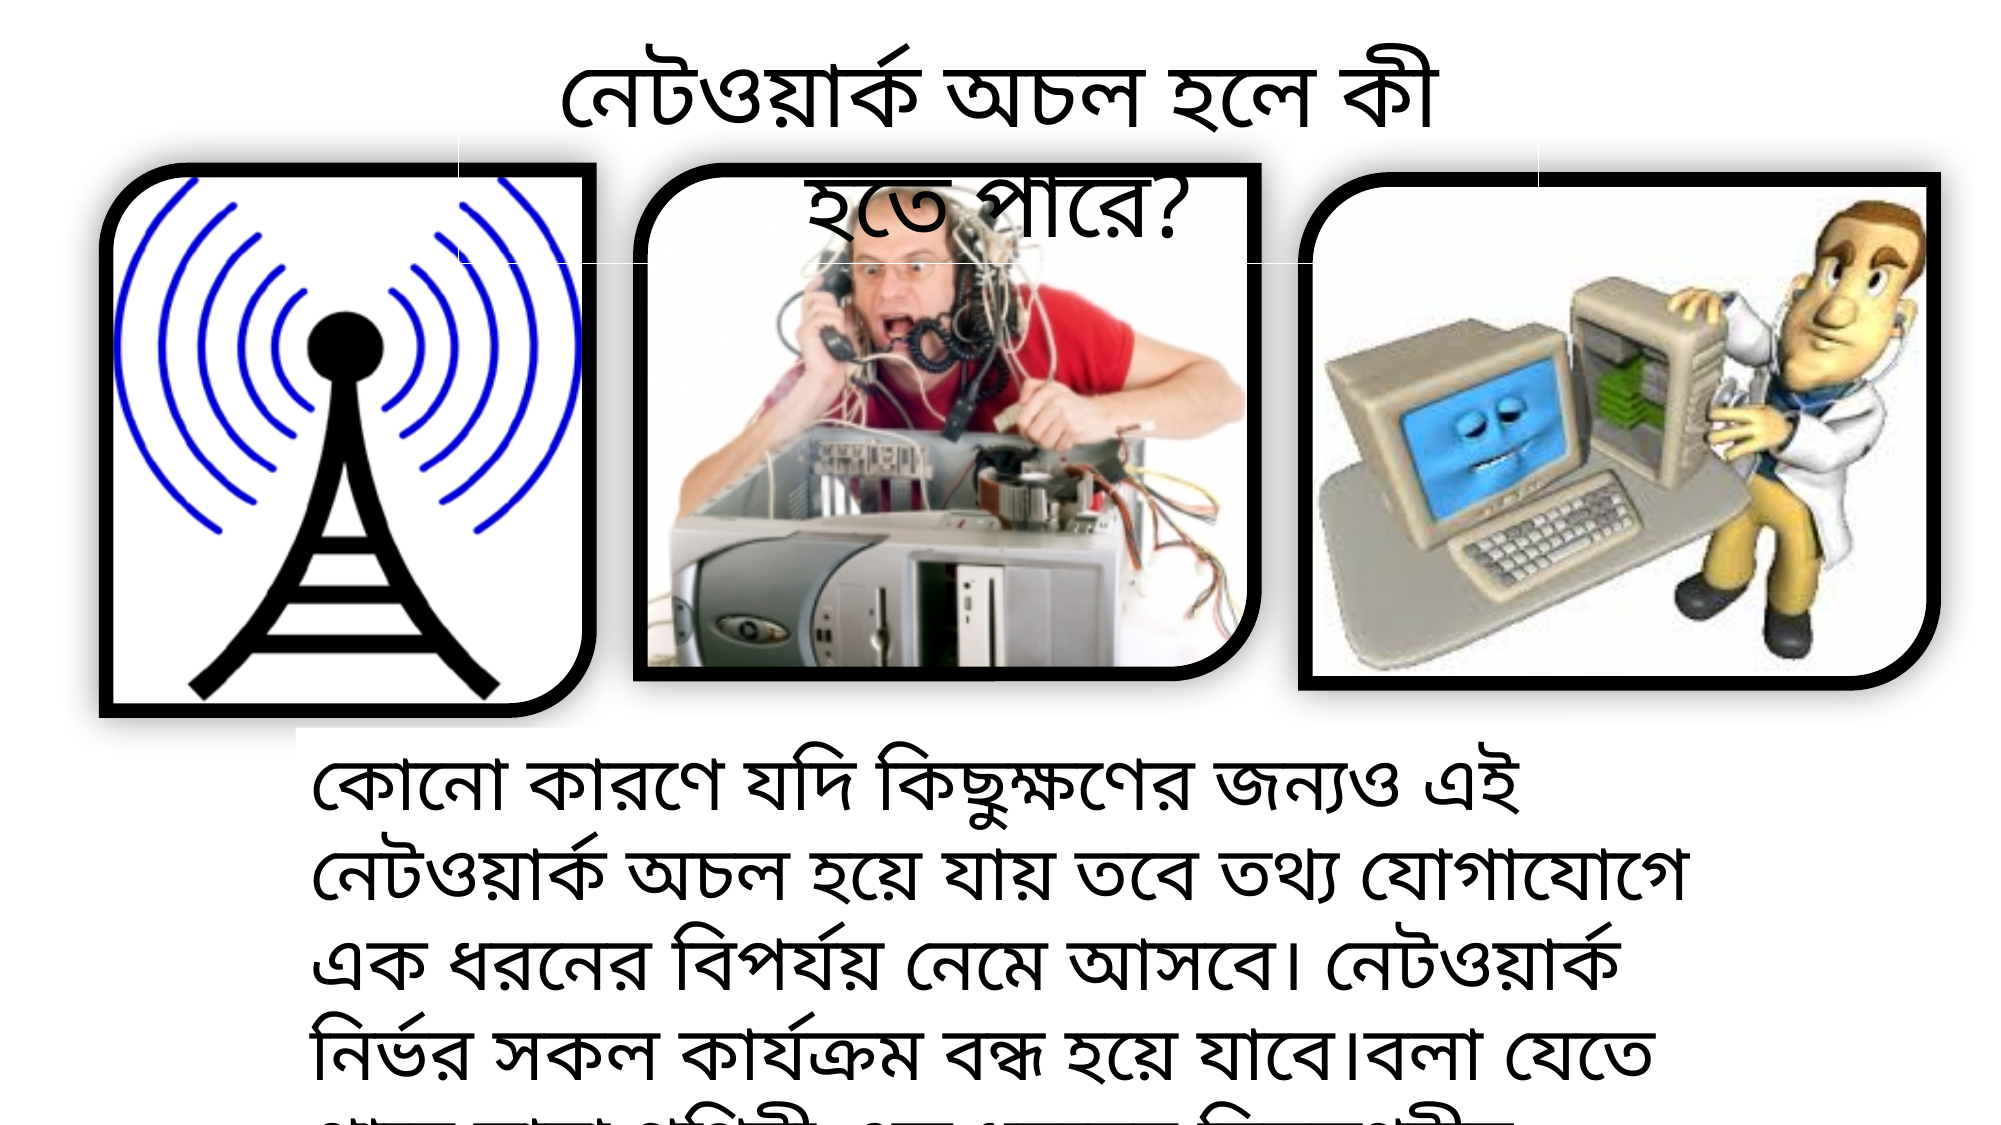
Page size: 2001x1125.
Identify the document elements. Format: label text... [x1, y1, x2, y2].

text_box নেটওয়ার্ক অচল হলে কী হতে পারে? [458, 28, 1539, 264]
picture [640, 170, 1255, 674]
text_box কোনো কারণে যদি কিছুক্ষণের জন্যও এই নেটওয়ার্ক অচল হয়ে যায় তবে তথ্য যোগাযোগে এক ধরনের বিপর্যয় নেমে আসবে। নেটওয়ার্ক নির্ভর সকল কার্যক্রম বন্ধ হয়ে যাবে।বলা যেতে পারে সারা পৃথিবী এক ধরনের নিয়ন্ত্রণহীন অবস্থায় চলে যাবে। [295, 727, 1748, 1125]
picture [106, 169, 590, 711]
picture [1305, 179, 1934, 684]
